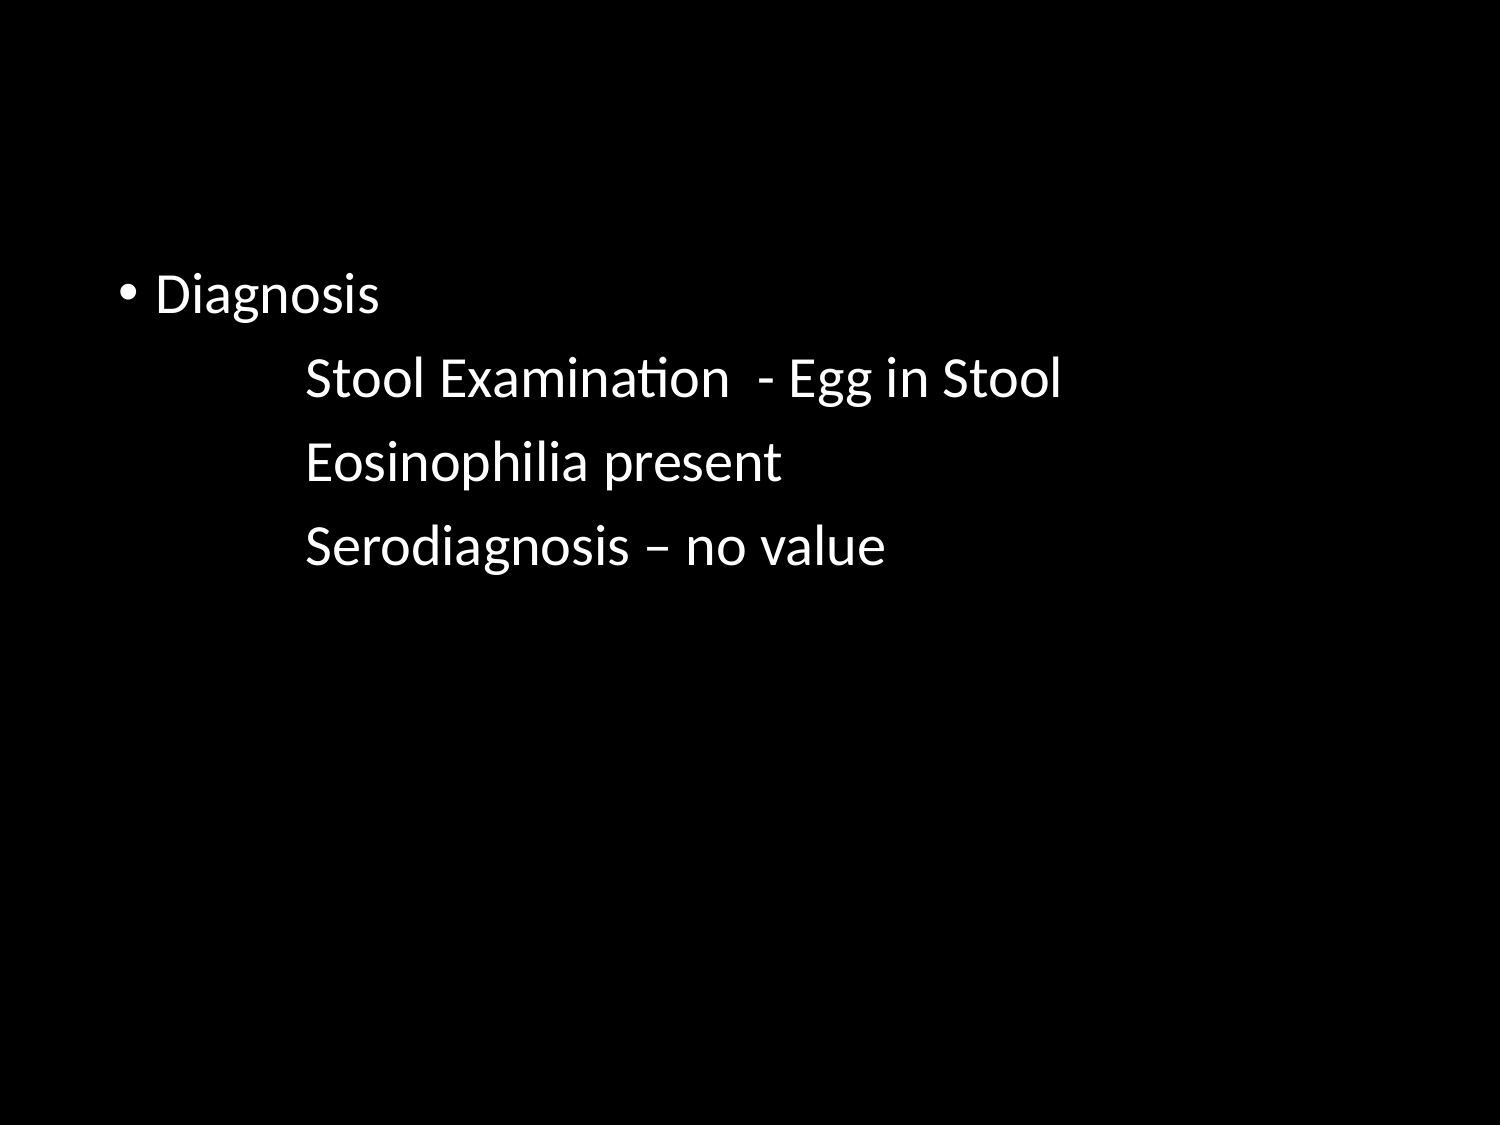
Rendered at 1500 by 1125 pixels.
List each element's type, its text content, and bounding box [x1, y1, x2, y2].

list Diagnosis Stool Examination - Egg in Stool Eosinophilia present Serodiagnosis – no value [103, 256, 1397, 804]
